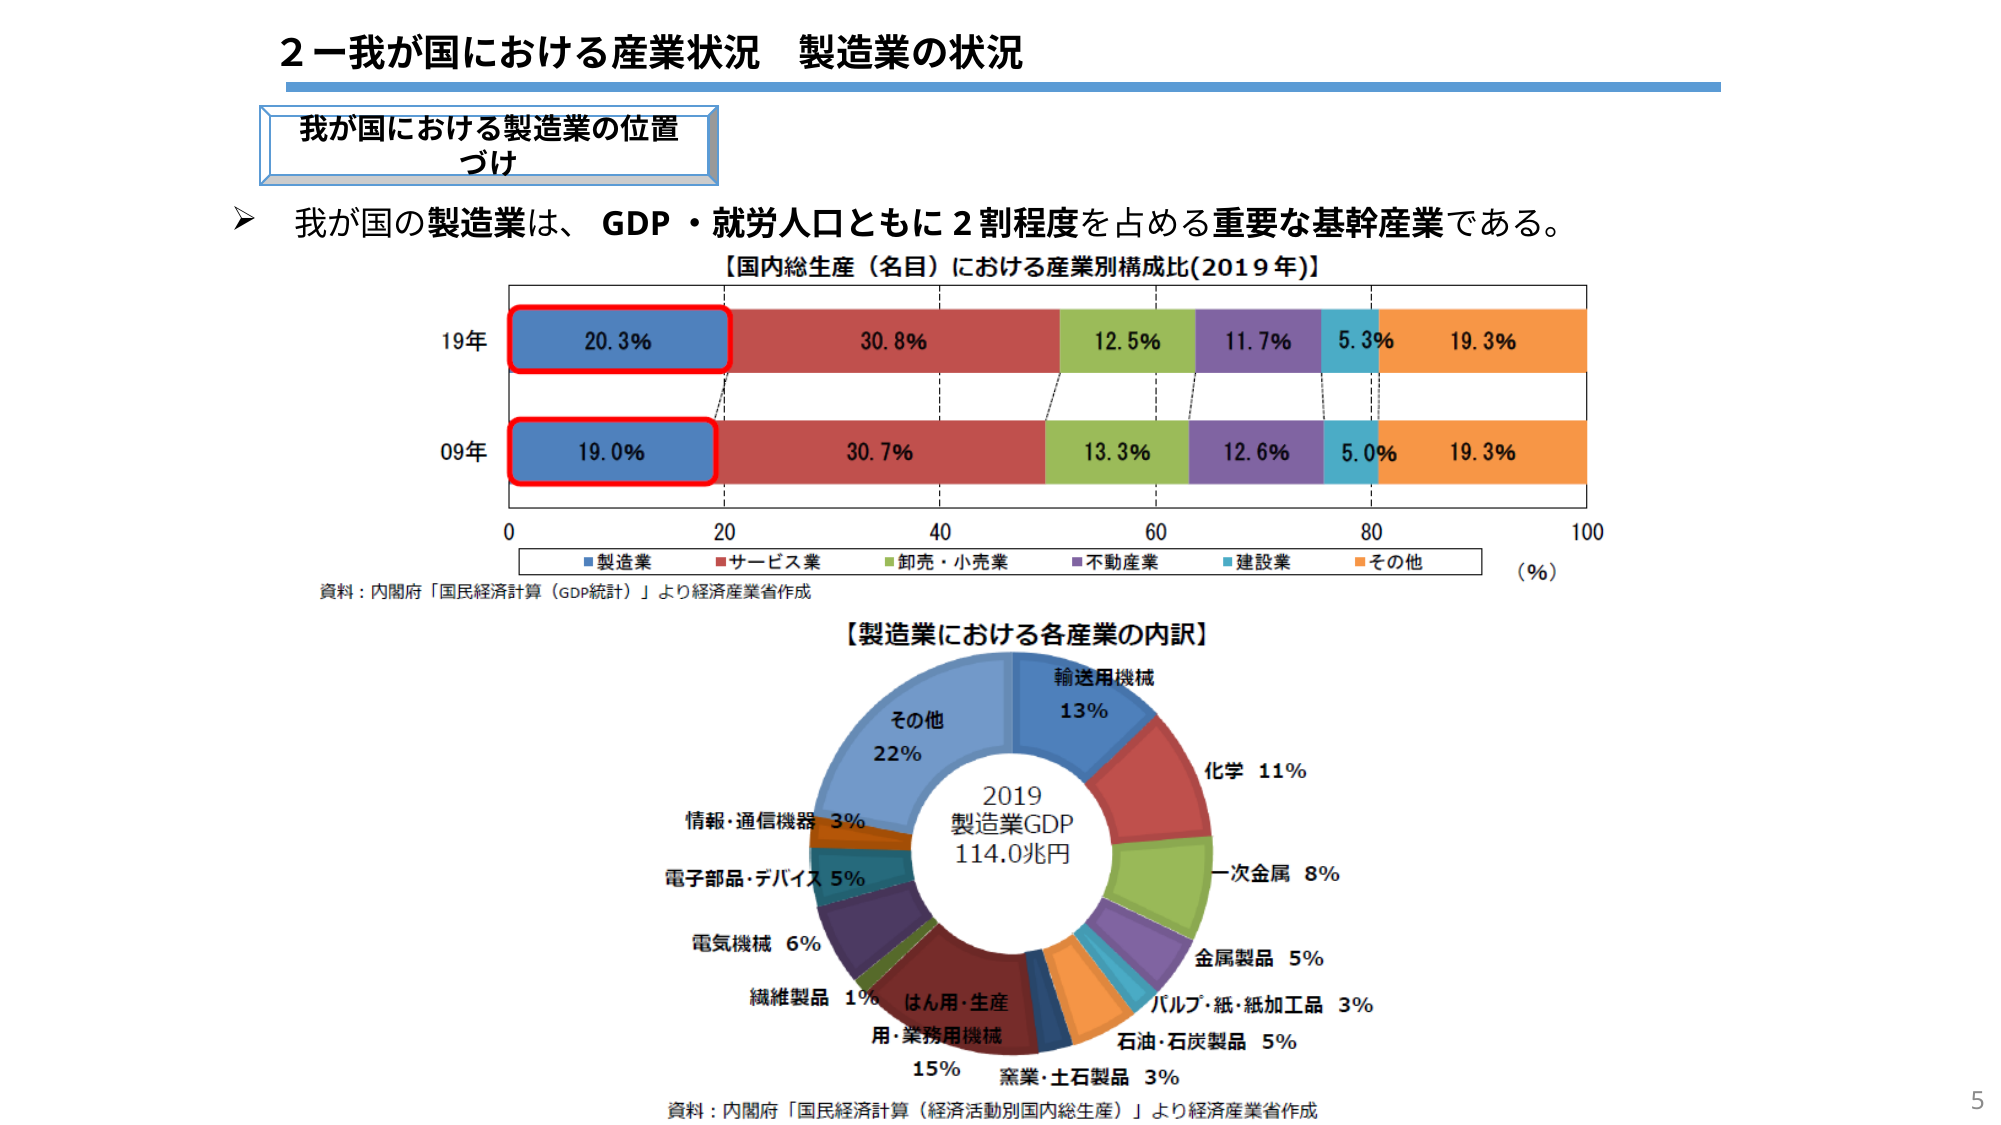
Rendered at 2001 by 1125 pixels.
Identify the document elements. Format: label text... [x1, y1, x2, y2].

text_box [0, 0, 2000, 75]
text_box ２ー我が国における産業状況 製造業の状況 [259, 22, 1039, 82]
table_cell [261, 110, 269, 181]
picture [318, 243, 1620, 1125]
text_box 我が国における製造業の位置づけ [259, 105, 720, 186]
text_box 従業者規模別構成比は、中規模層（19万4,536人、43.8％）【前年比2,877人減少▲1.5％】、小規模層（14万6,408人、32.9％）【前年比897人増加+0.6％】、大規模層（10万3,418人、23.3％）【1,062人減少▲1.0％】の順となっている。 [264, 107, 714, 115]
text_box [24, 75, 2000, 100]
slide_number 5 [1634, 1071, 2000, 1125]
text_box 我が国の製造業は、GDP・就労人口ともに2割程度を占める重要な基幹産業である。 [216, 195, 1722, 250]
